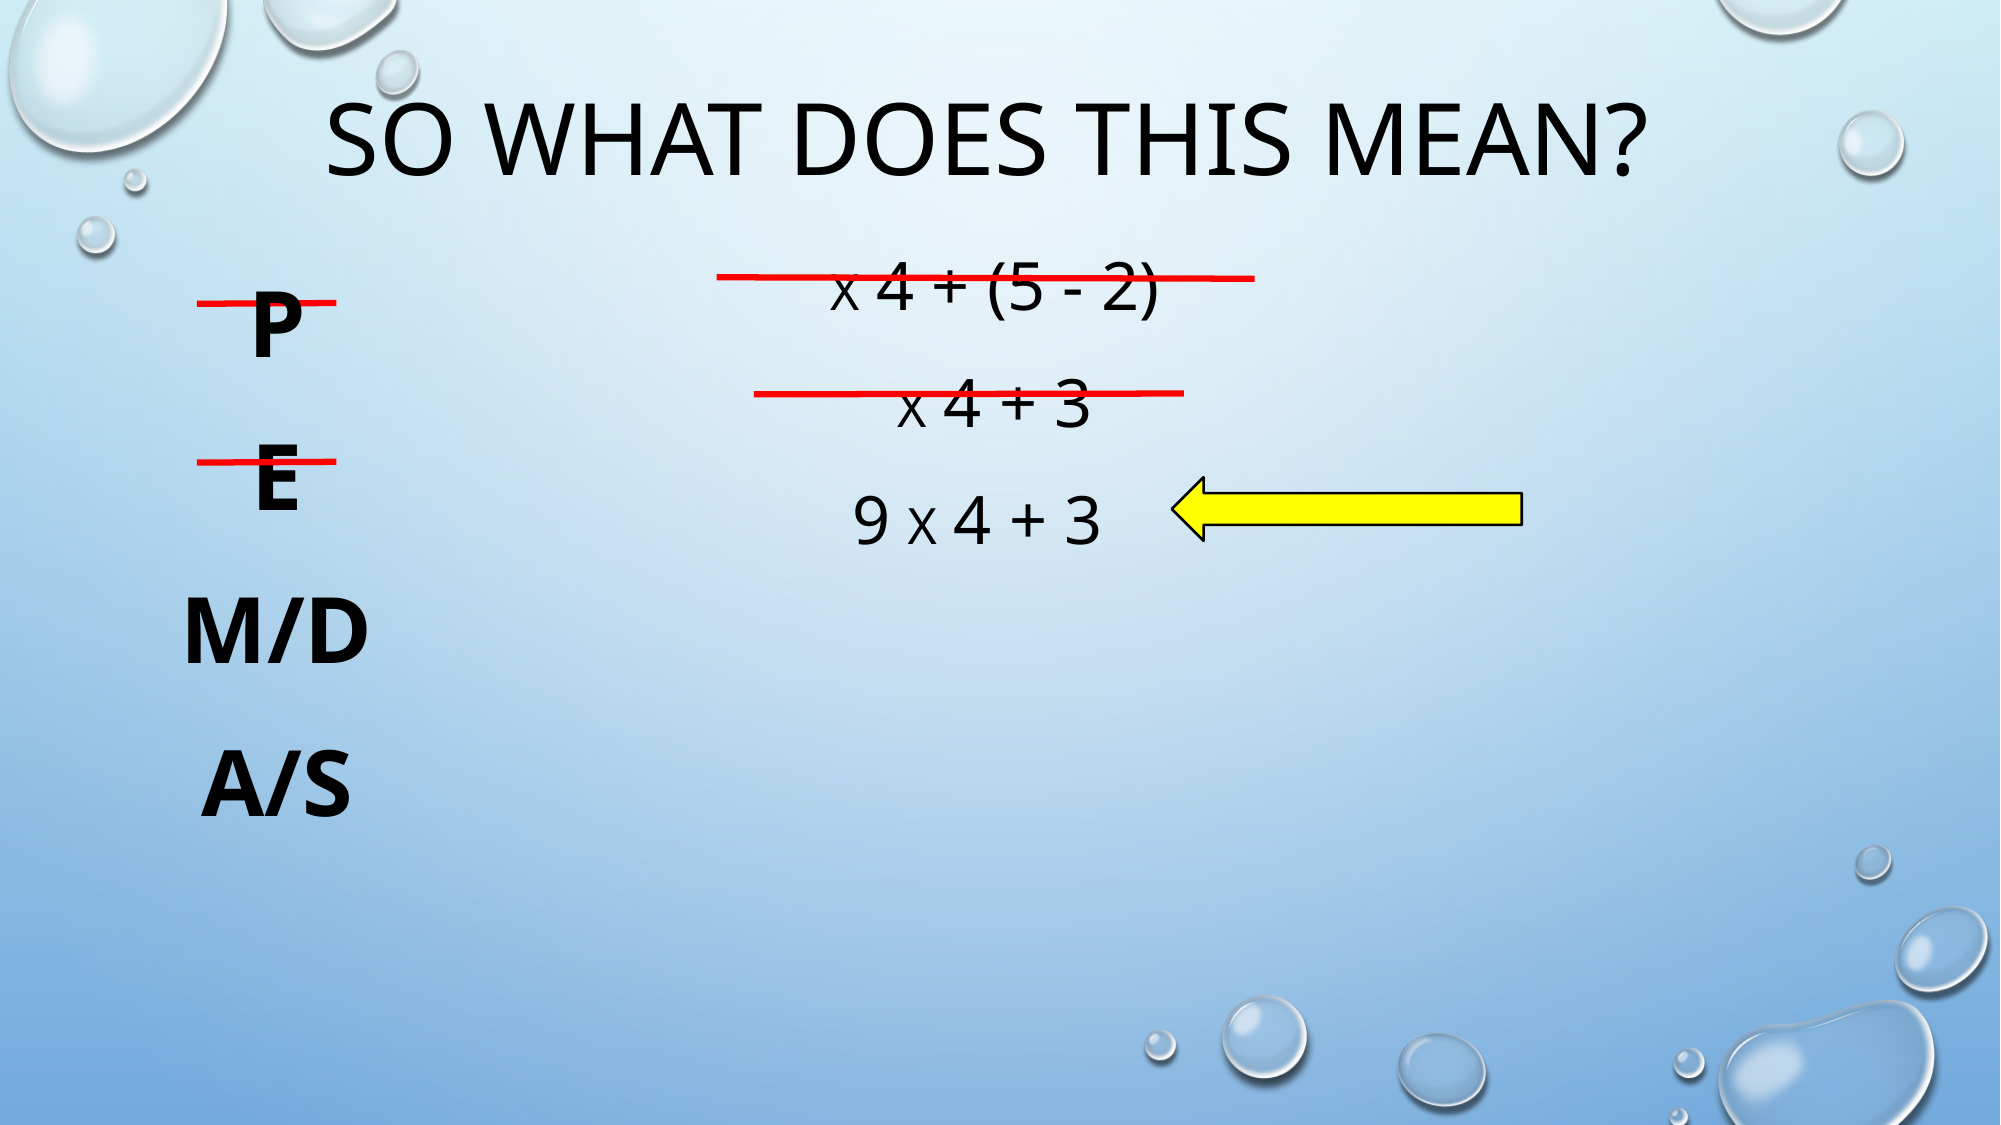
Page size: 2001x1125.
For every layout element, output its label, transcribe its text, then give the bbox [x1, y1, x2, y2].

title So what does this mean? [137, 65, 1838, 222]
text_box [1170, 476, 1524, 543]
text_box P E M/D A/S [137, 236, 417, 885]
picture [0, 0, 2000, 1125]
